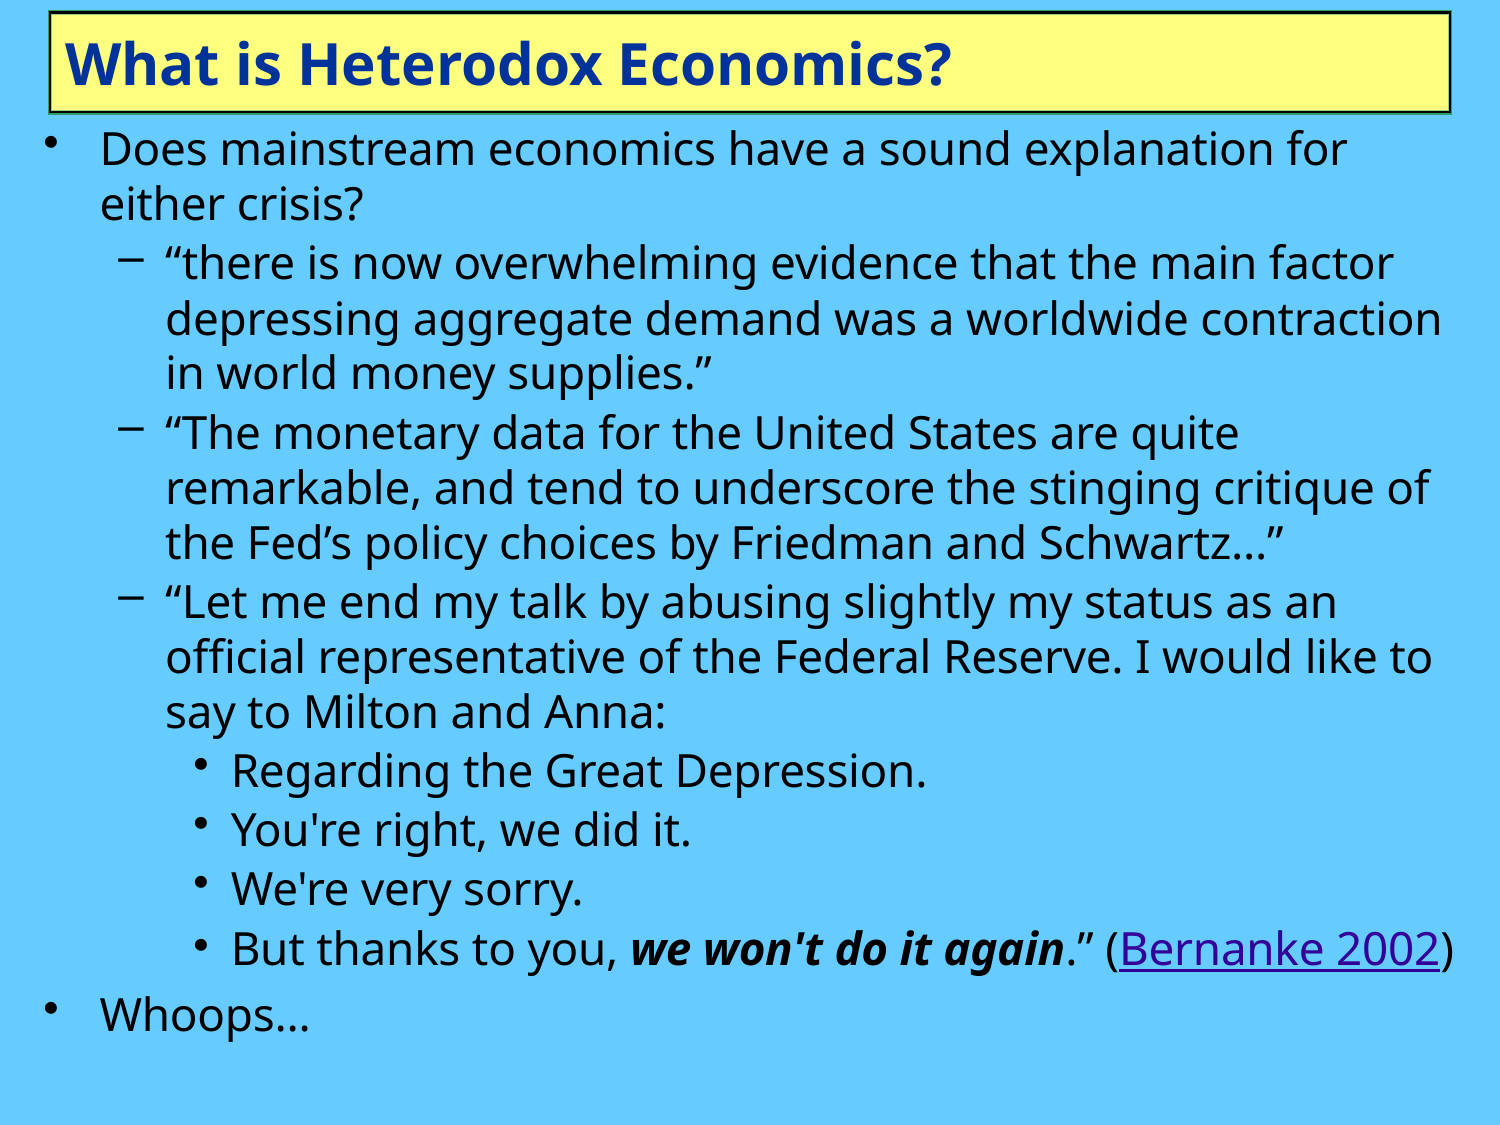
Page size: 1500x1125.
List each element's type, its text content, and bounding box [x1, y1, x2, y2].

title What is Heterodox Economics? [49, 11, 1451, 112]
list Does mainstream economics have a sound explanation for either crisis? “there is now overwhelming evidence that the main factor depressing aggregate demand was a worldwide contraction in world money supplies.” “The monetary data for the United States are quite remarkable, and tend to underscore the stinging critique of the Fed’s policy choices by Friedman and Schwartz…” “Let me end my talk by abusing slightly my status as an official representative of the Federal Reserve. I would like to say to Milton and Anna: Regarding the Great Depression. You're right, we did it. We're very sorry. But thanks to you, we won't do it again.” (Bernanke 2002) Whoops… [37, 112, 1475, 1063]
